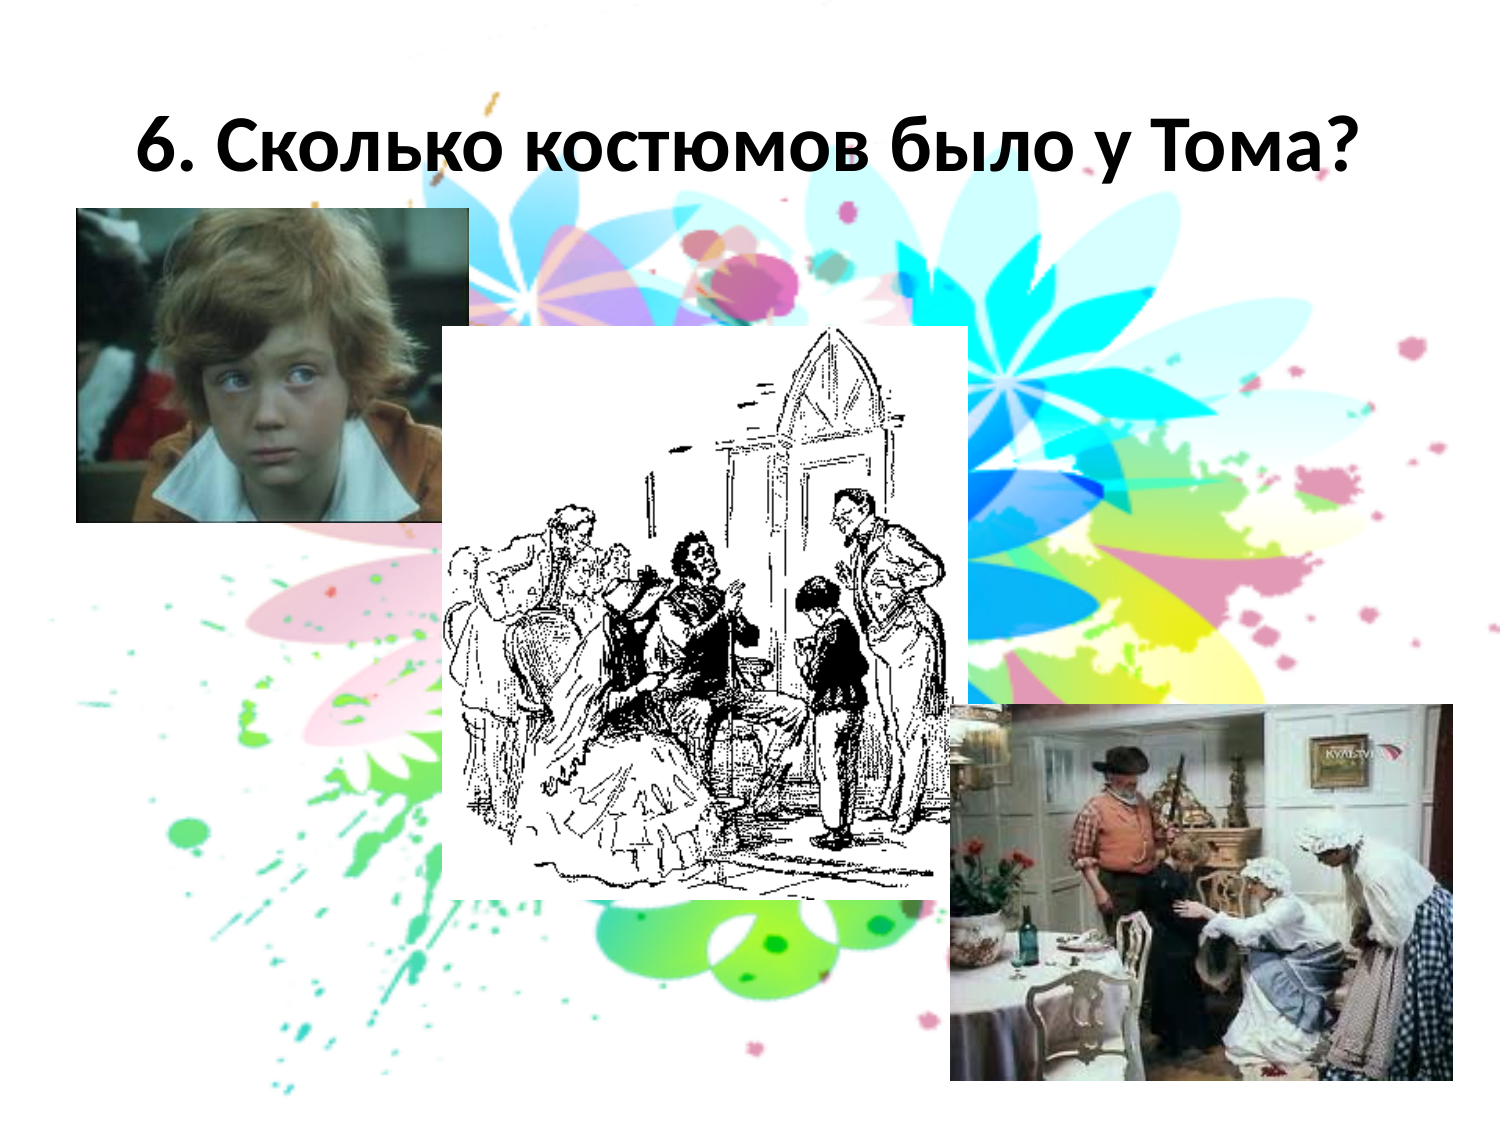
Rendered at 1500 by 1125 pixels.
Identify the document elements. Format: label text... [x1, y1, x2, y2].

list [76, 207, 470, 523]
picture [0, 0, 1500, 1125]
title 6. Сколько костюмов было у Тома? [75, 45, 1425, 233]
